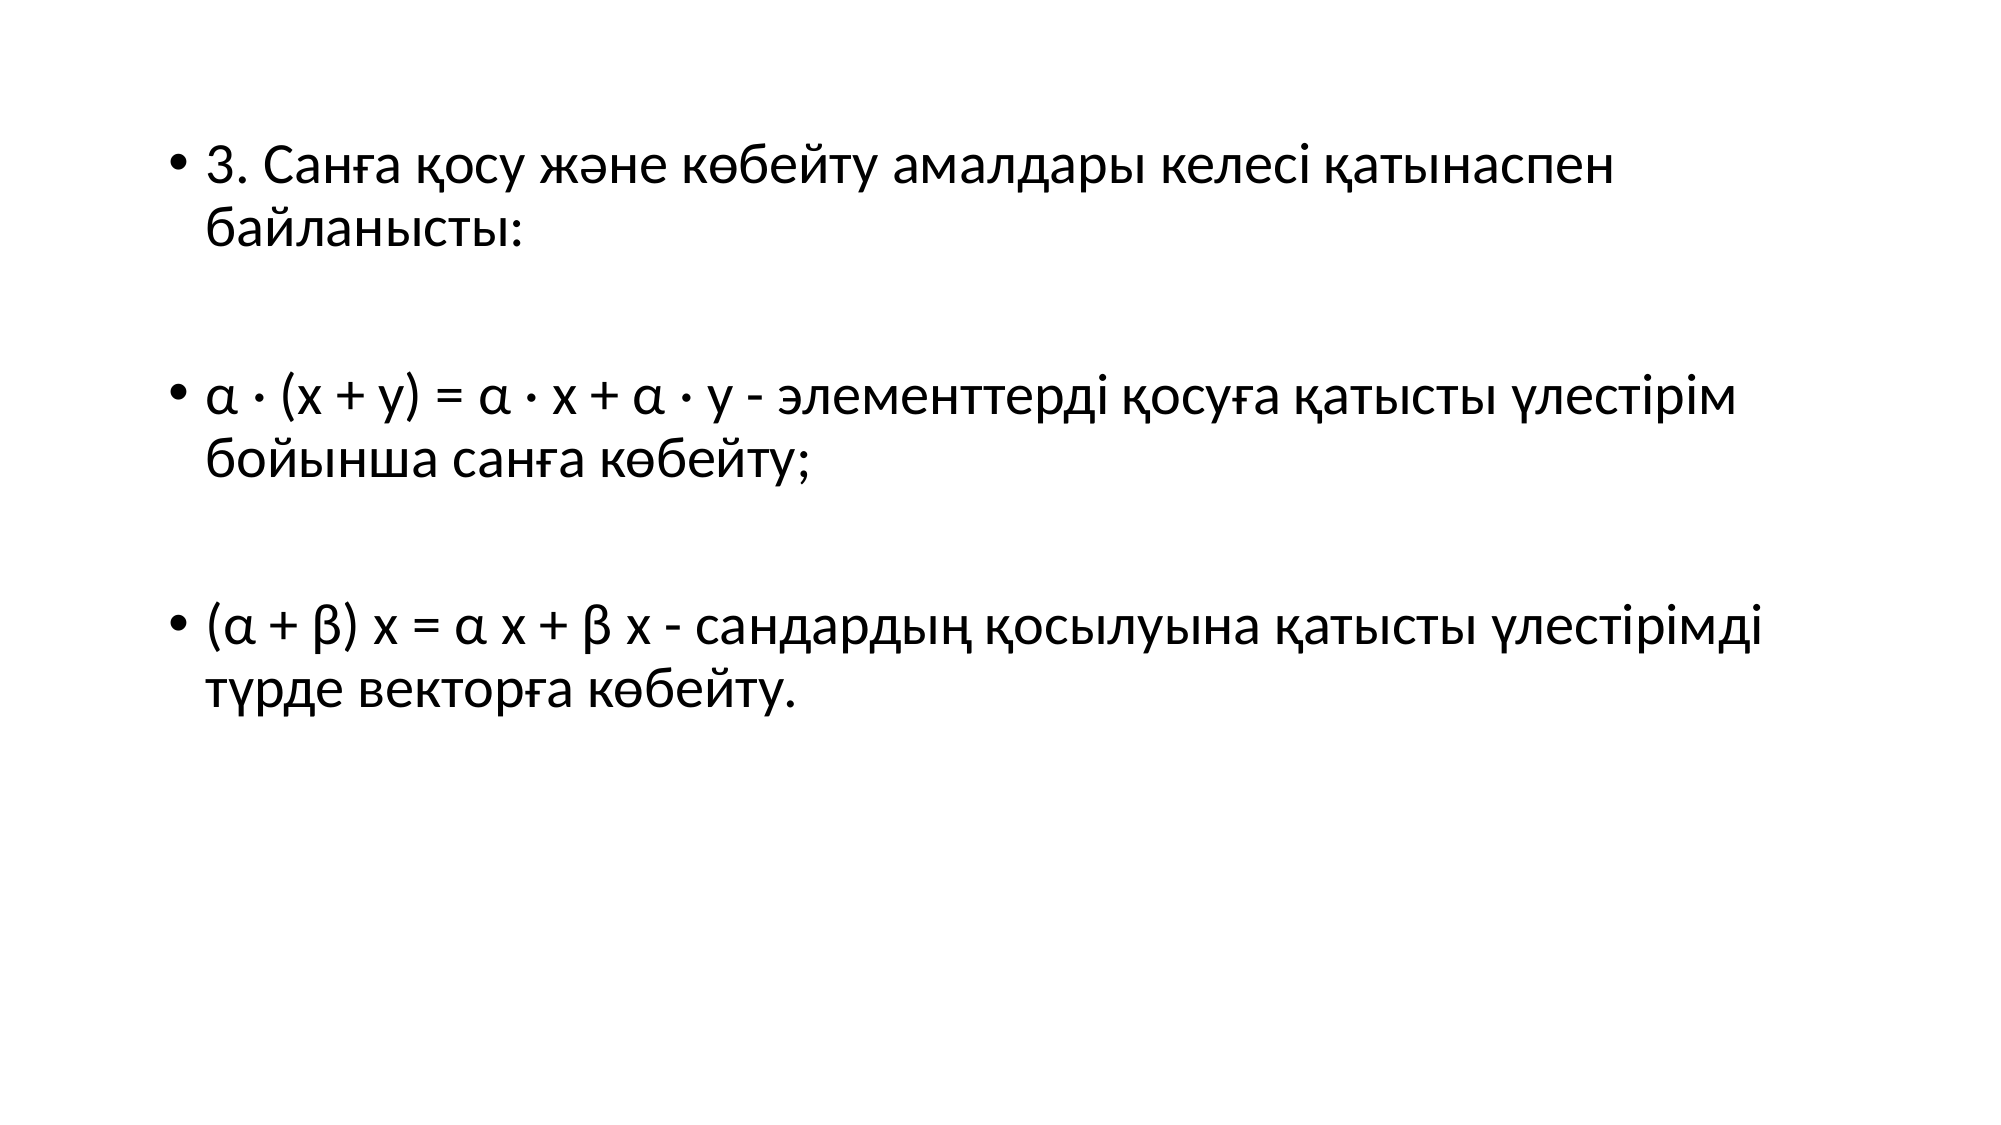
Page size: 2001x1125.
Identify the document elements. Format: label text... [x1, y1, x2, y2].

list 3. Санға қосу және көбейту амалдары келесі қатынаспен байланысты: α · (x + y) = α · x + α · y - элементтерді қосуға қатысты үлестірім бойынша санға көбейту; (α + β) x = α x + β x - сандардың қосылуына қатысты үлестірімді түрде векторға көбейту. [153, 125, 1879, 840]
